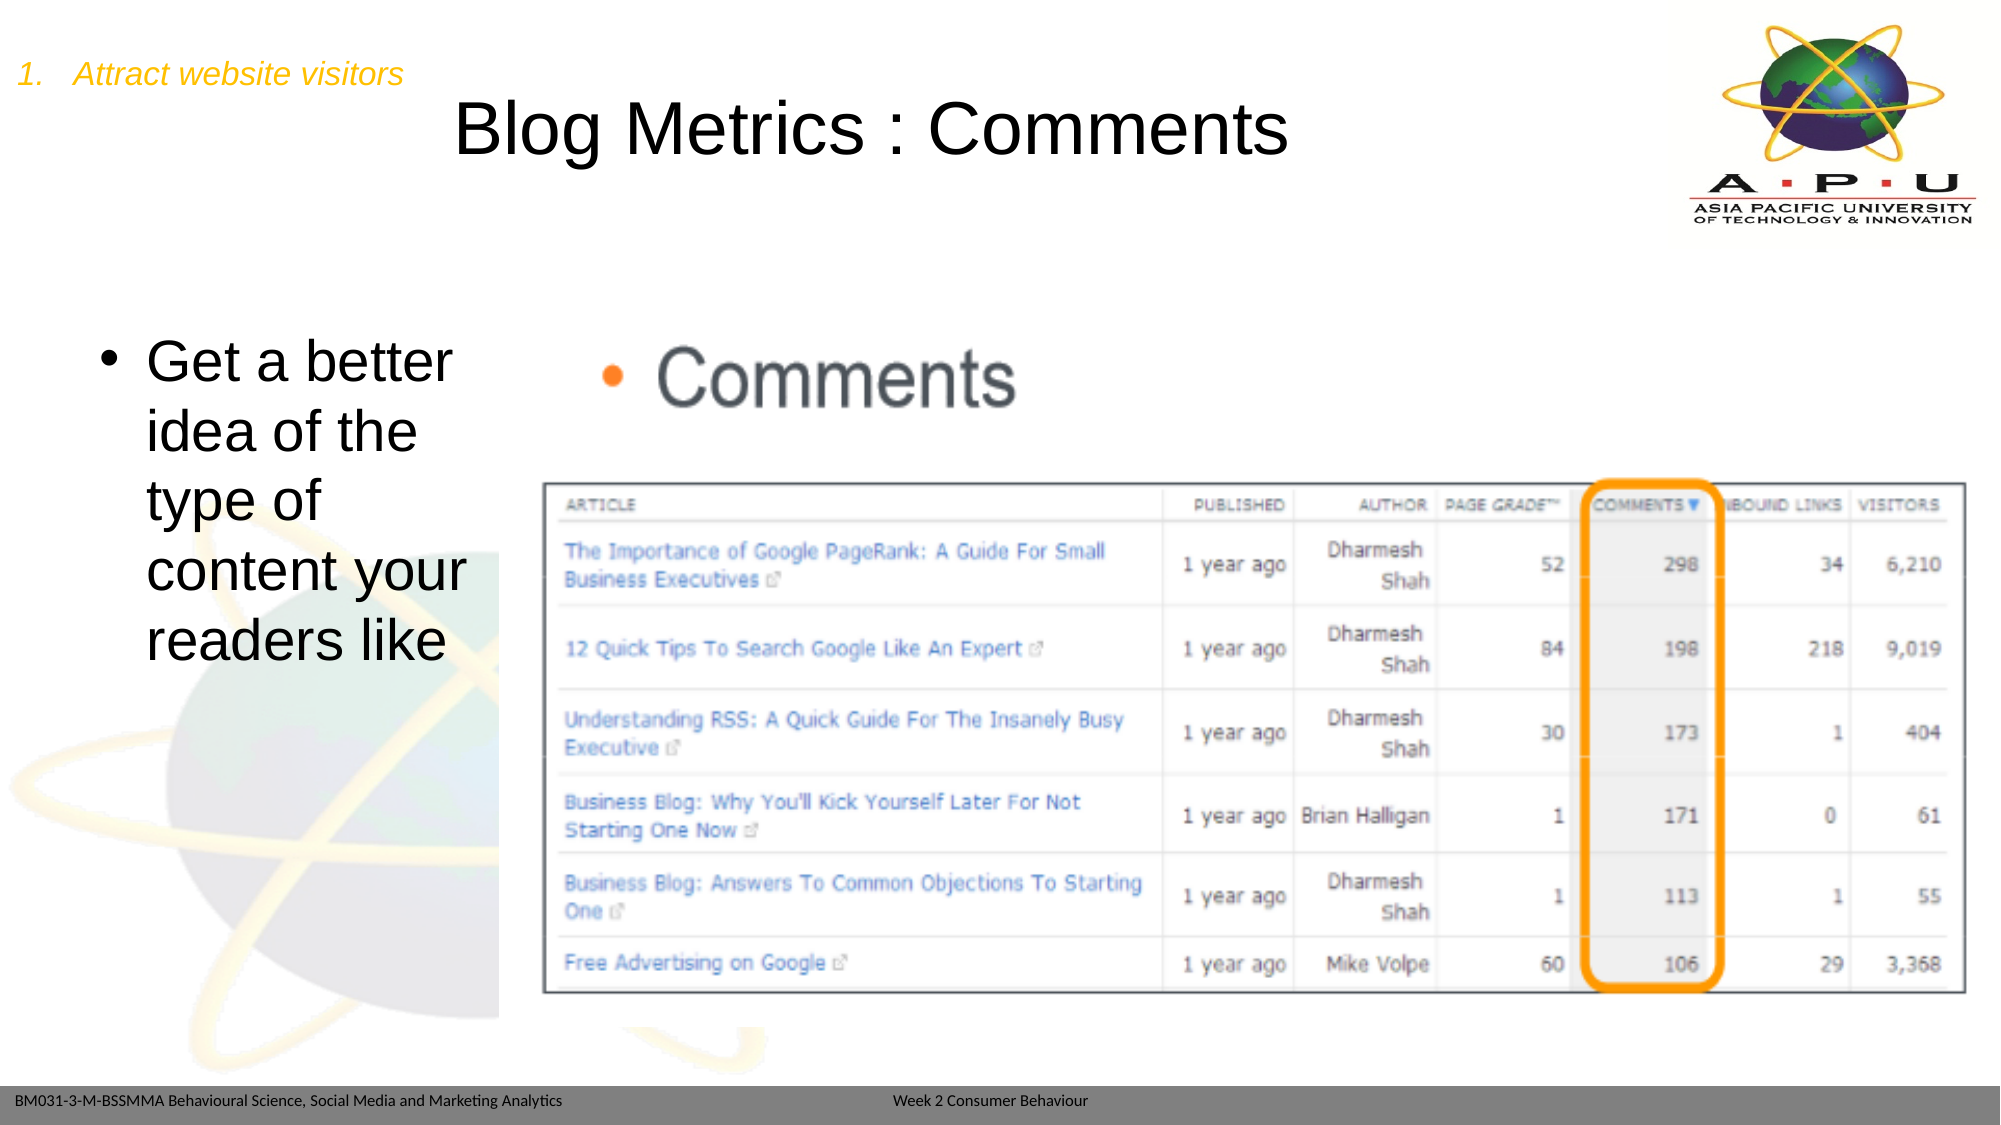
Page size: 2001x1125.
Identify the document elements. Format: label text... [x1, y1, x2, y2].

picture [498, 314, 2000, 1027]
text_box Attract website visitors [2, 45, 430, 100]
text_box Get a better idea of the type of content your readers like [84, 315, 496, 680]
picture [1668, 0, 2000, 249]
title Blog Metrics : Comments [101, 30, 1643, 218]
